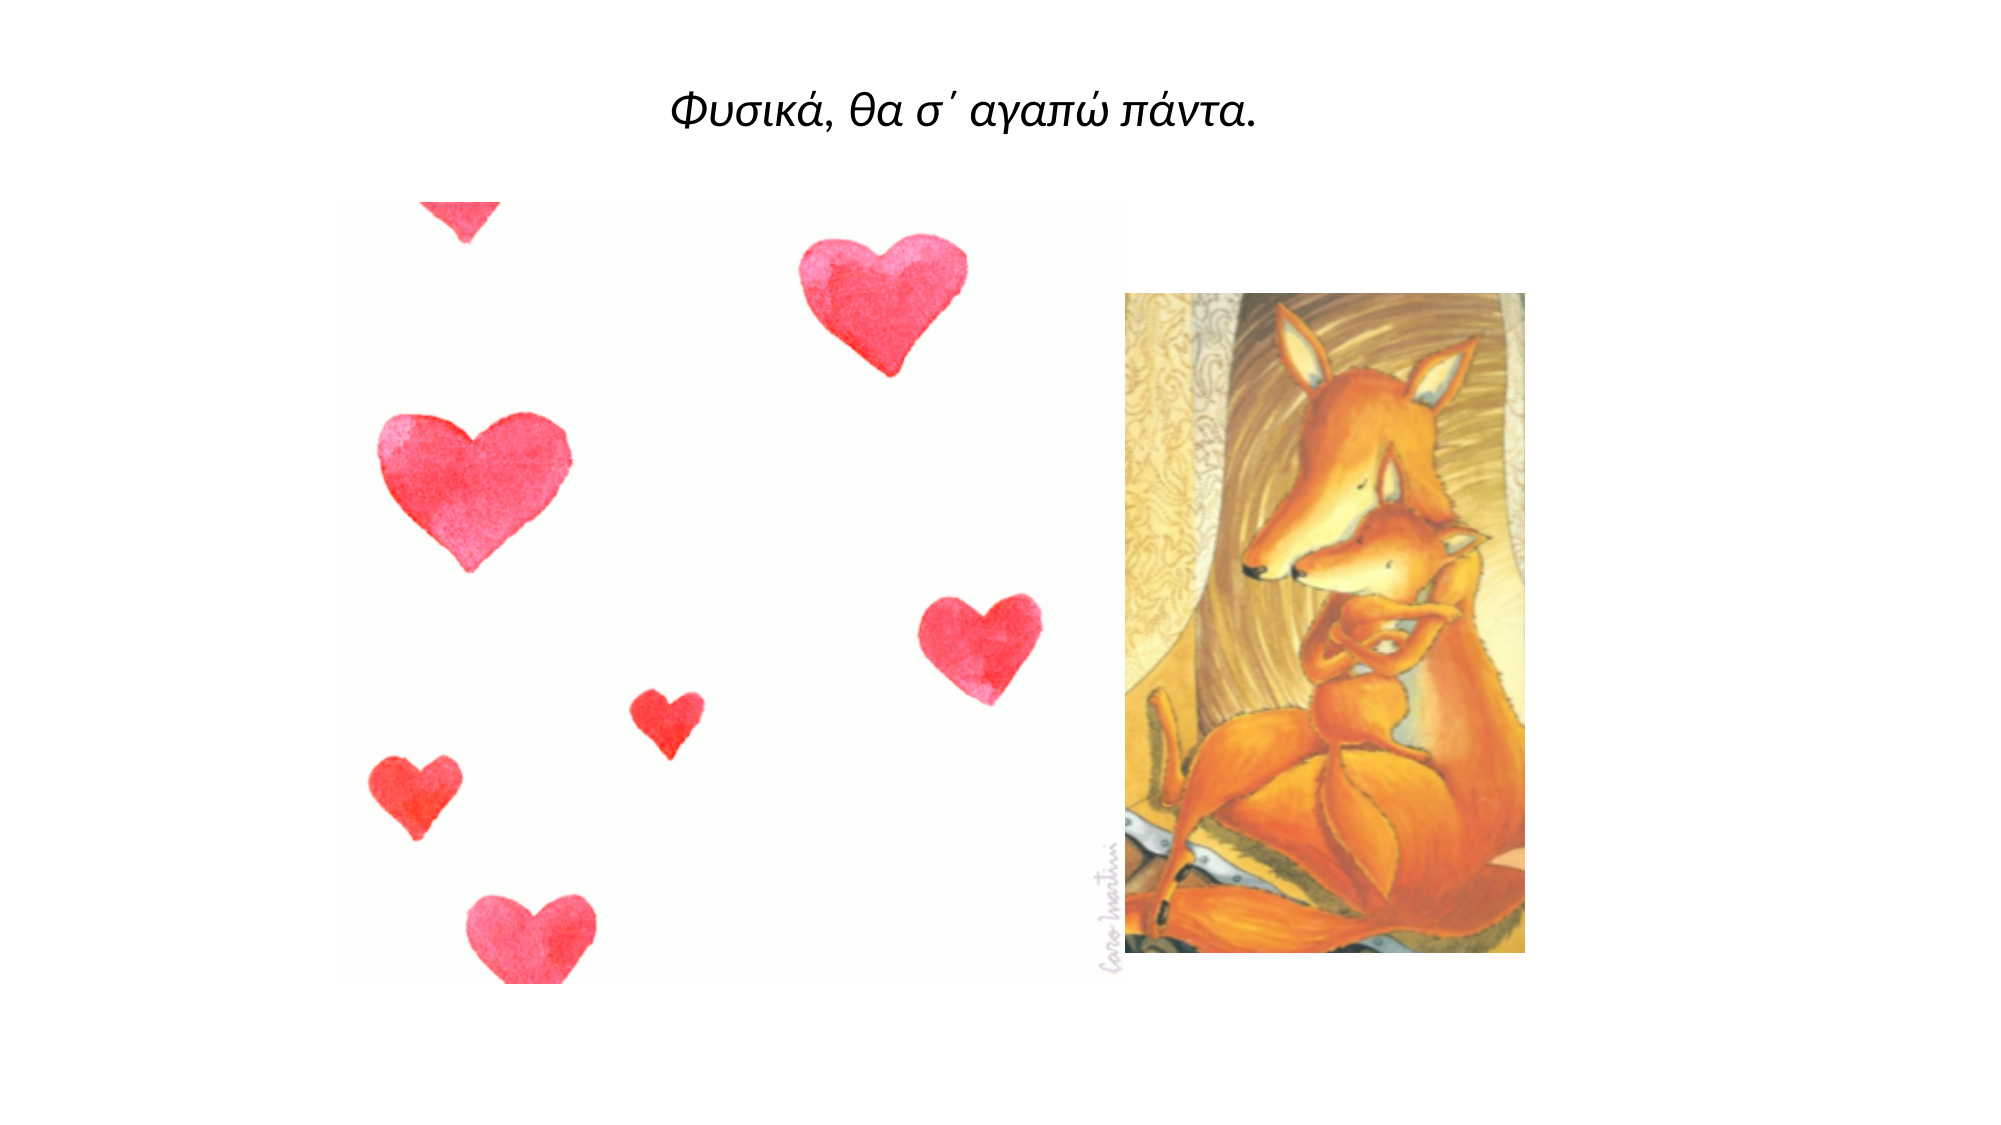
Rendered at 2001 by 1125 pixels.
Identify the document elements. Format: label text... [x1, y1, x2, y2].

text_box Φυσικά, θα σ΄ αγαπώ πάντα. [654, 68, 1279, 204]
picture [342, 202, 1525, 984]
